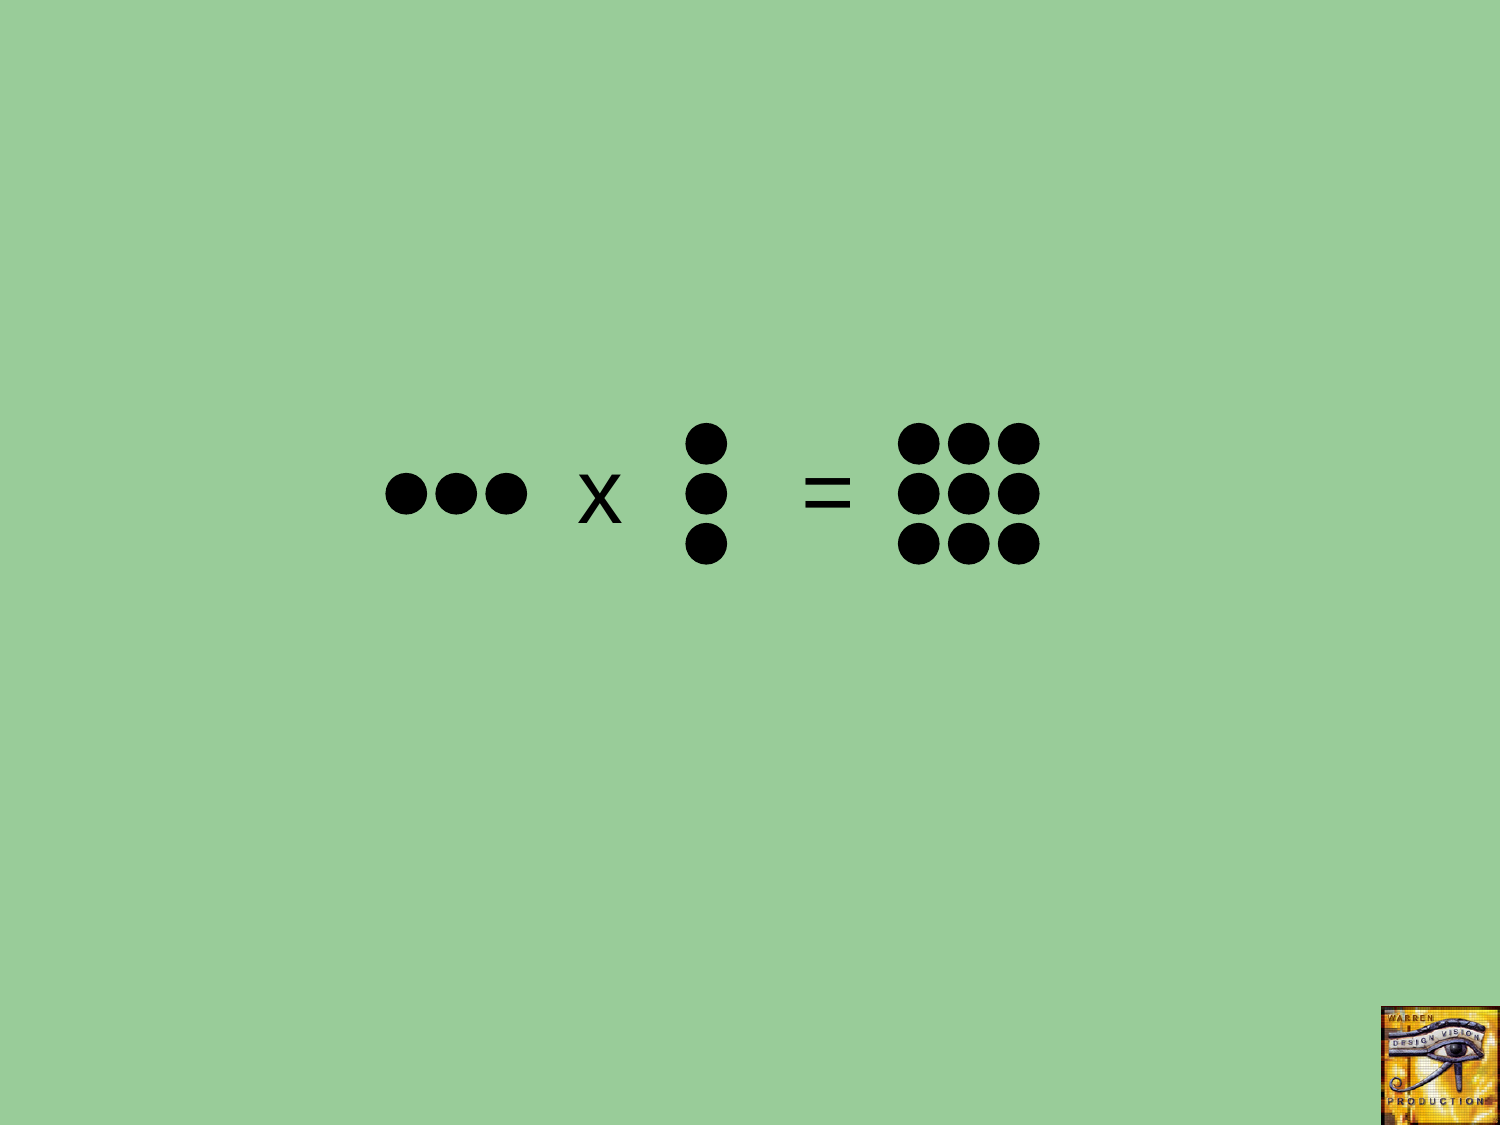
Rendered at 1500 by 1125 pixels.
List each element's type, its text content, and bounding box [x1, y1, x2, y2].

text_box [950, 474, 988, 513]
text_box [999, 425, 1038, 463]
text_box [687, 525, 726, 563]
text_box [950, 525, 988, 563]
text_box x = [562, 424, 900, 550]
text_box [950, 425, 988, 463]
text_box [687, 425, 726, 463]
text_box [487, 474, 526, 513]
text_box [437, 474, 475, 513]
text_box [387, 474, 426, 513]
text_box [900, 425, 938, 463]
subtitle [149, 162, 1201, 663]
text_box [687, 474, 726, 513]
picture [1381, 1006, 1500, 1125]
text_box [900, 474, 938, 513]
text_box [999, 525, 1038, 563]
text_box [900, 525, 938, 563]
